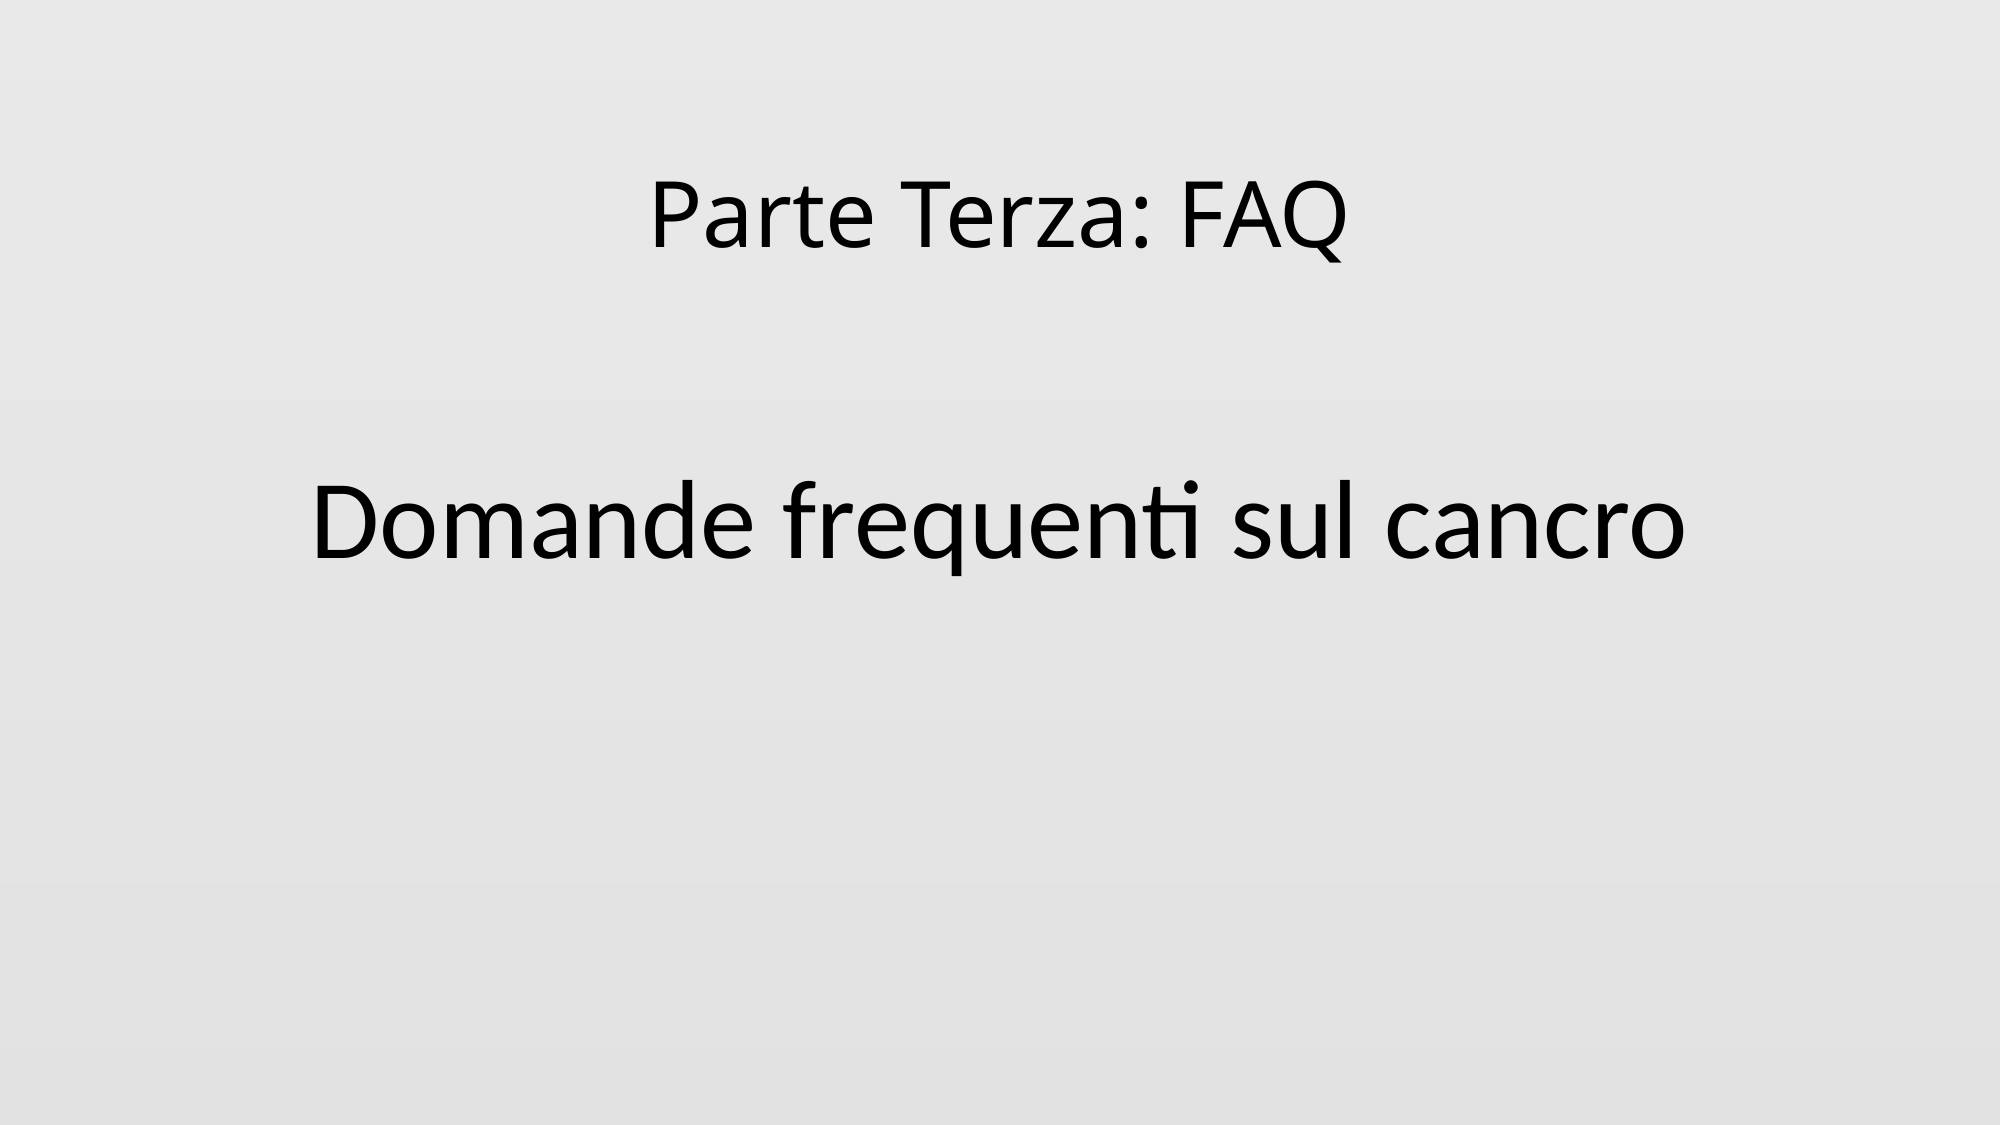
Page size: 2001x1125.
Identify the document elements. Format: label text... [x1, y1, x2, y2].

title Parte Terza: FAQ [137, 59, 1863, 278]
list Domande frequenti sul cancro [137, 453, 1863, 672]
